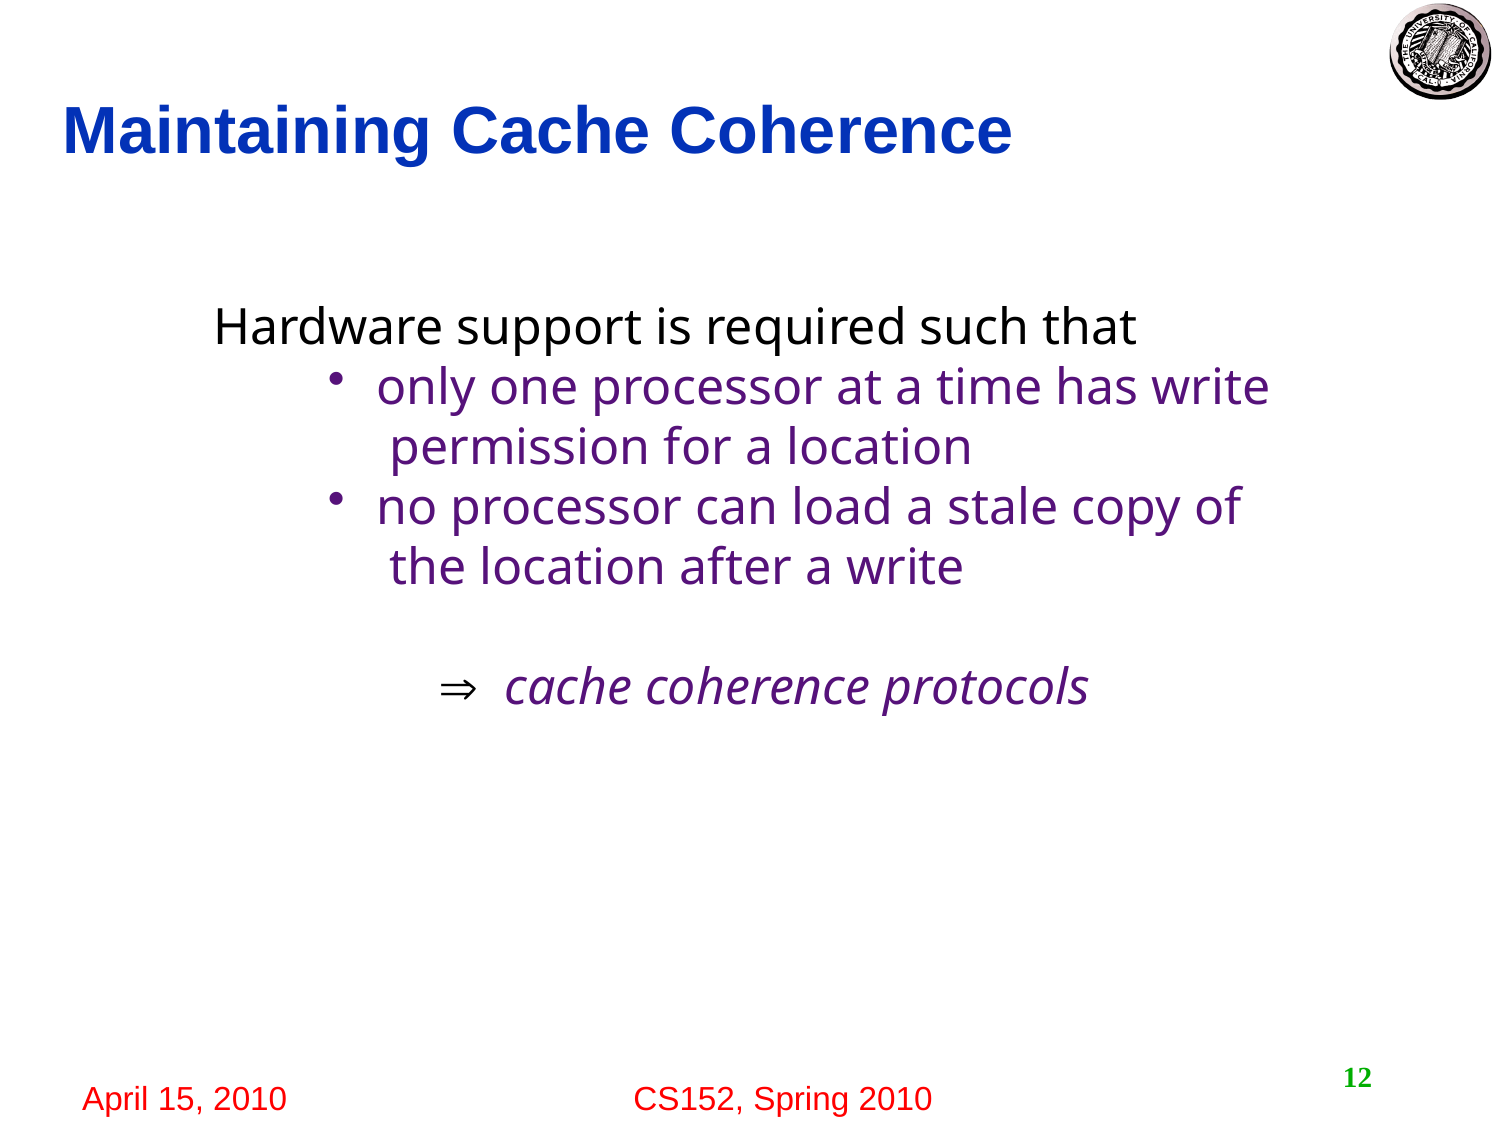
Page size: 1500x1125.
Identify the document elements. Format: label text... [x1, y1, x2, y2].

text_box Hardware support is required such that only one processor at a time has write permission for a location no processor can load a stale copy of the location after a write  cache coherence protocols [198, 227, 1299, 722]
slide_number 12 [1074, 1051, 1388, 1101]
picture [1378, 0, 1500, 66]
title Maintaining Cache Coherence [47, 66, 1500, 199]
